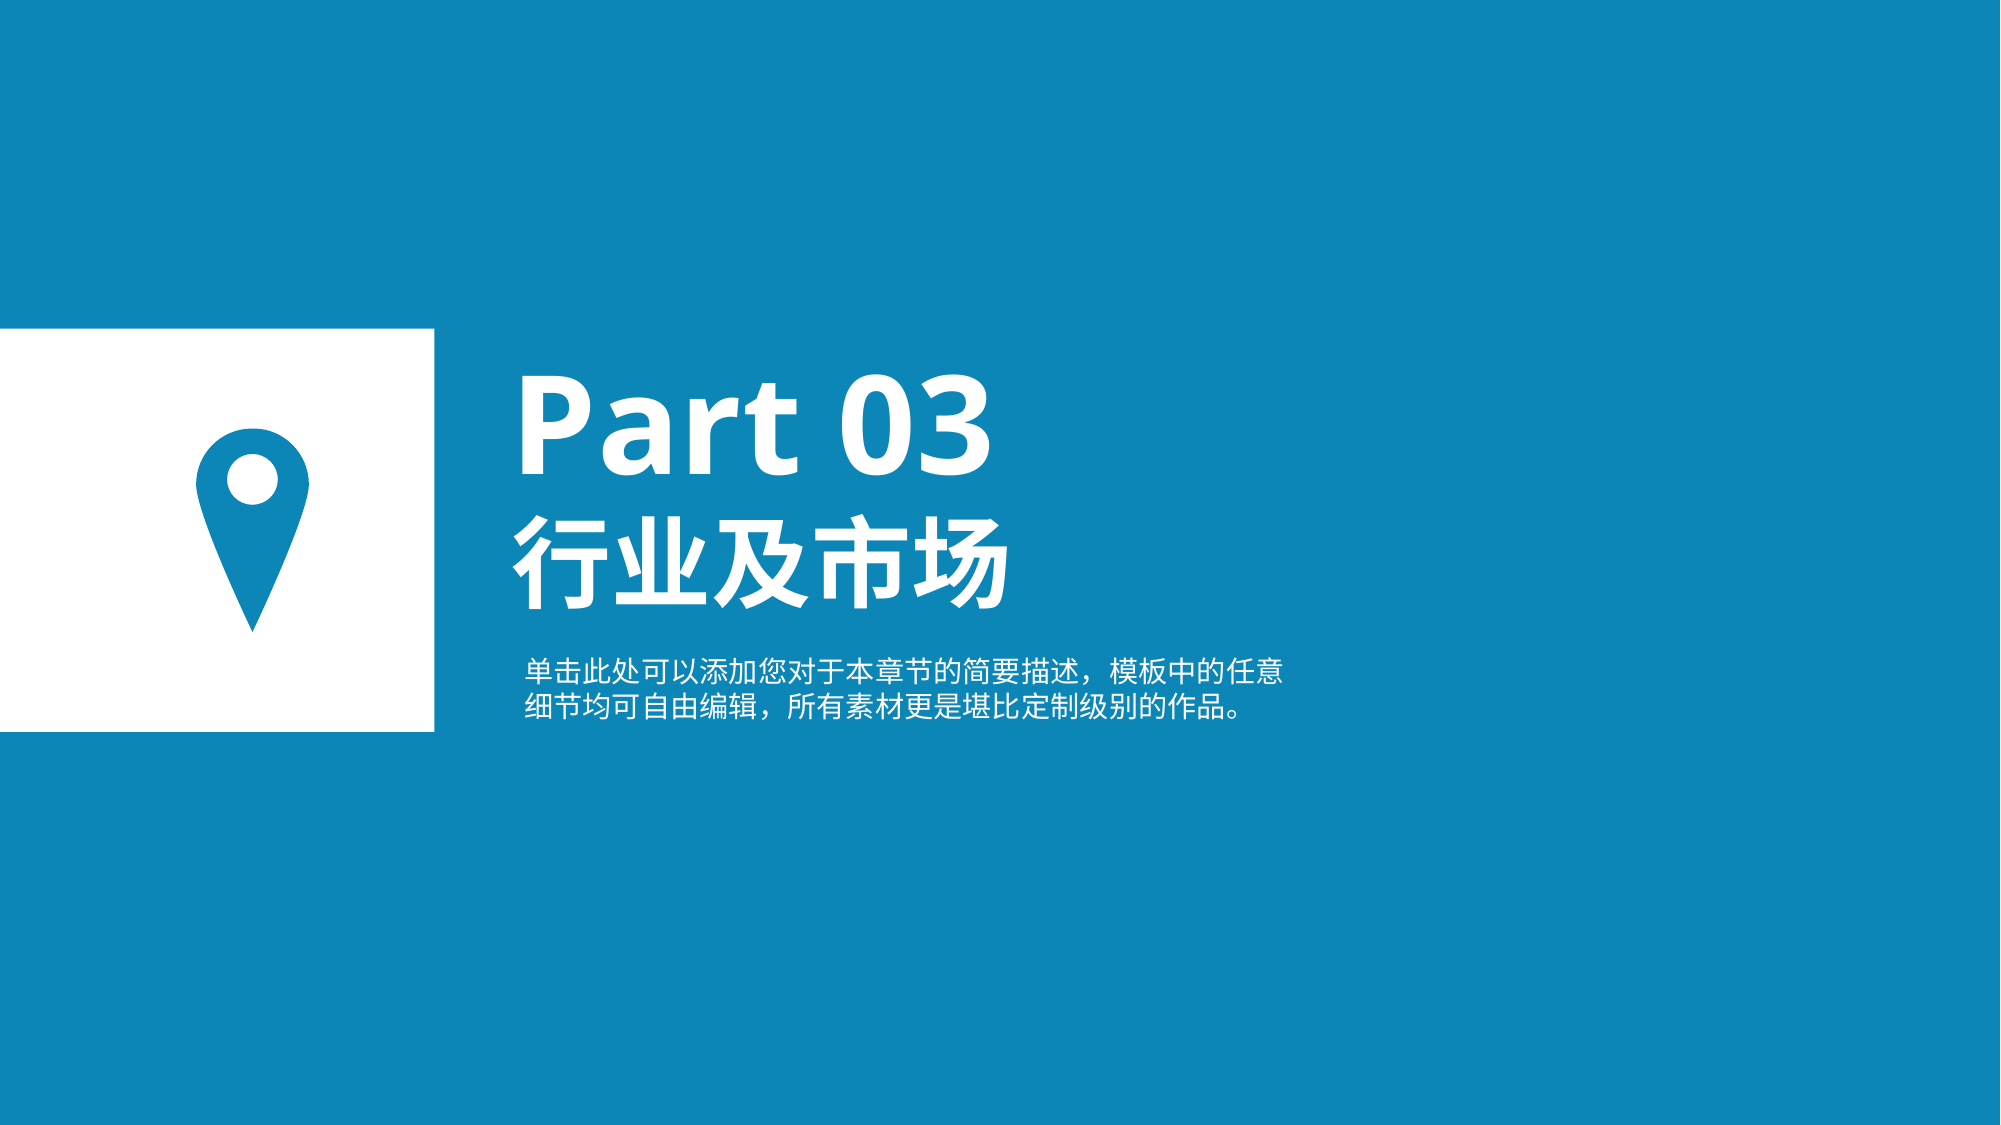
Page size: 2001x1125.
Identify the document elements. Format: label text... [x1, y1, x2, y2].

text_box 行业及市场 [496, 510, 1107, 628]
text_box [196, 428, 309, 632]
text_box 单击此处可以添加您对于本章节的简要描述，模板中的任意细节均可自由编辑，所有素材更是堪比定制级别的作品。 [509, 646, 1318, 731]
text_box [0, 328, 435, 732]
text_box Part 03 [496, 329, 1376, 510]
